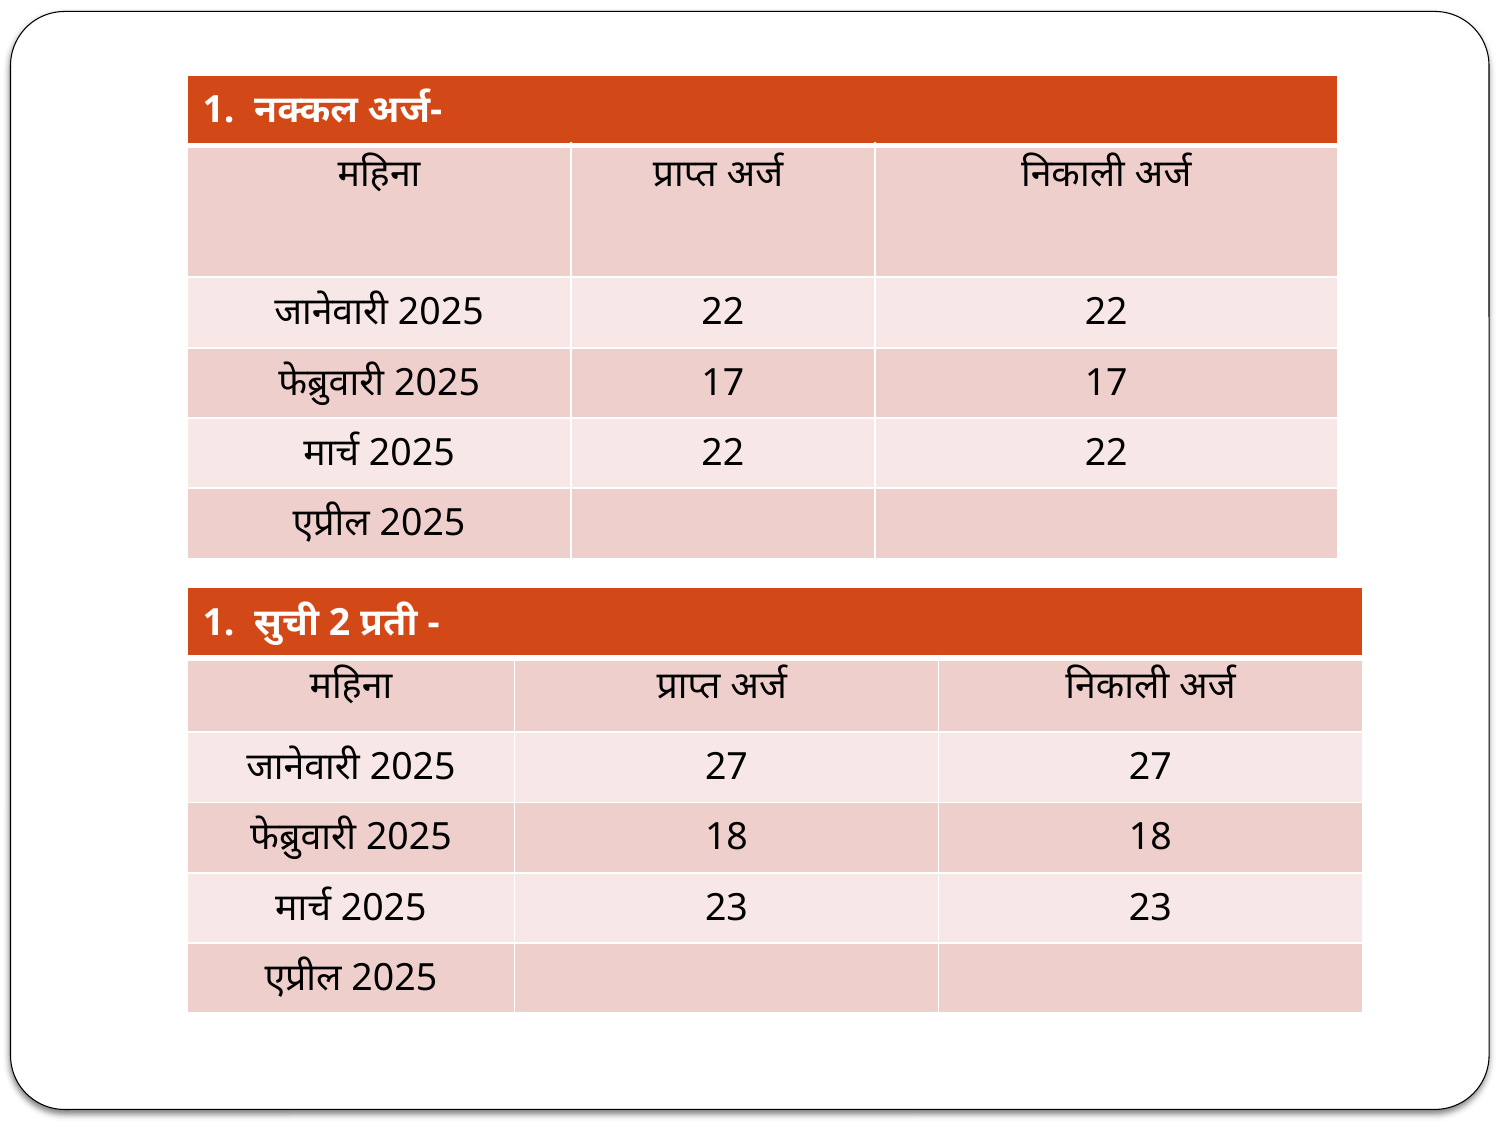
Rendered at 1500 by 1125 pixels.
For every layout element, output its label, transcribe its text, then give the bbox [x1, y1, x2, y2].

table_cell निकाली अर्ज [876, 148, 1337, 276]
table_cell 22 [572, 278, 874, 347]
table_cell मार्च 2025 [188, 419, 570, 487]
table_cell 17 [572, 349, 874, 417]
table_cell 22 [876, 419, 1337, 487]
table_header 1. सुची 2 प्रती - [188, 588, 1362, 655]
table_cell [939, 944, 1362, 1012]
table_cell 23 [939, 874, 1362, 942]
table_cell फेब्रुवारी 2025 [188, 803, 514, 872]
table_cell 22 [876, 278, 1337, 347]
table_cell मार्च 2025 [188, 874, 514, 942]
table_cell 18 [939, 803, 1362, 872]
table_cell [876, 489, 1337, 558]
table_cell [572, 489, 874, 558]
table_cell फेब्रुवारी 2025 [188, 349, 570, 417]
table_cell 23 [515, 874, 938, 942]
table_header 1. नक्कल अर्ज- [188, 76, 1337, 143]
table_cell निकाली अर्ज [939, 661, 1362, 731]
table_cell 17 [876, 349, 1337, 417]
table_cell महिना [188, 148, 570, 276]
table_cell 22 [572, 419, 874, 487]
table_cell 18 [515, 803, 938, 872]
table_cell 27 [939, 733, 1362, 802]
table_cell [515, 944, 938, 1012]
table_cell प्राप्त अर्ज [515, 661, 938, 731]
table_cell 27 [515, 733, 938, 802]
table_cell प्राप्त अर्ज [572, 148, 874, 276]
table_cell एप्रील 2025 [188, 489, 570, 558]
table_cell एप्रील 2025 [188, 944, 514, 1012]
table_cell जानेवारी 2025 [188, 278, 570, 347]
table_cell जानेवारी 2025 [188, 733, 514, 802]
table_cell महिना [188, 661, 514, 731]
